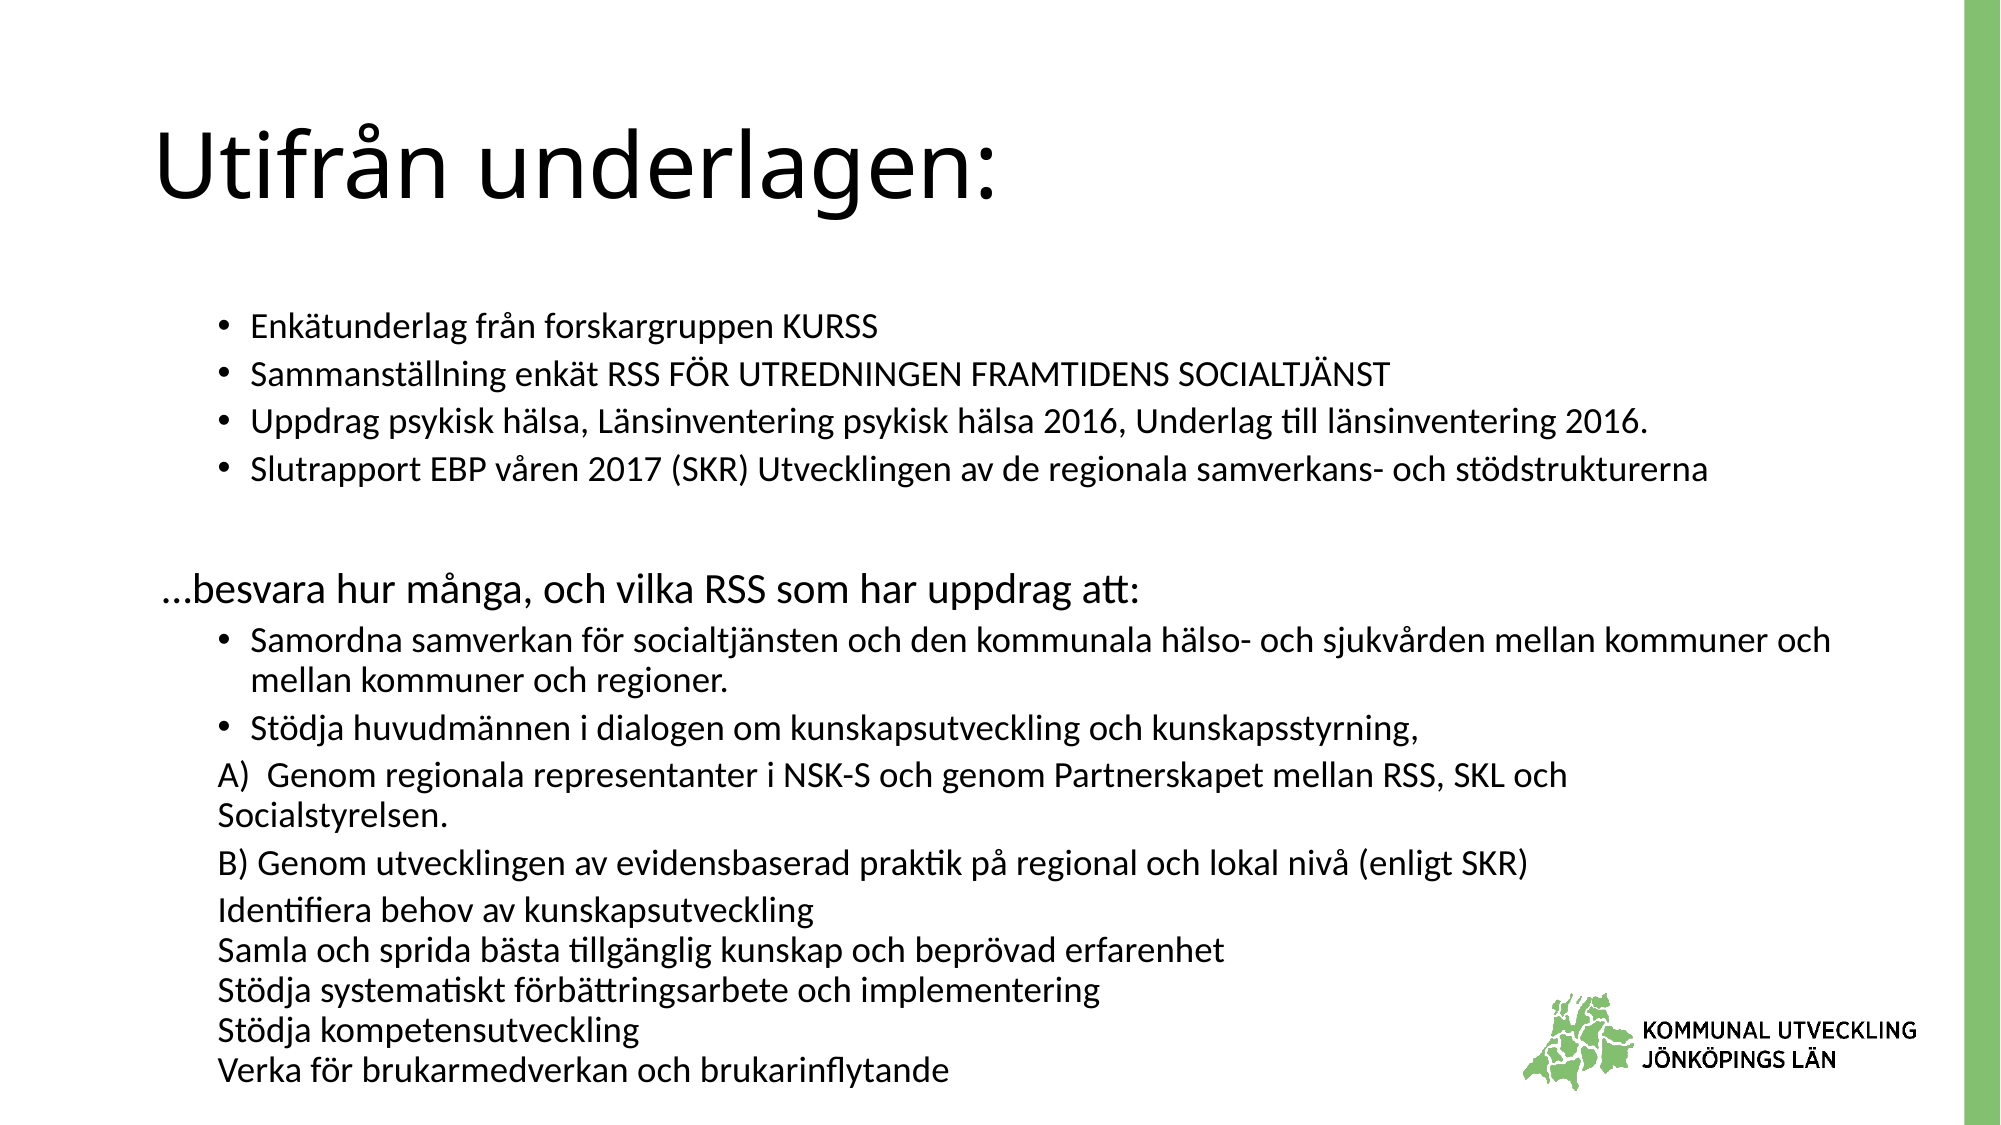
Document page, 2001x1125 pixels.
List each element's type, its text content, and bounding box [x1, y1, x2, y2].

title Utifrån underlagen: [137, 59, 1863, 278]
text_box [1963, 0, 2000, 1125]
picture [1523, 993, 1918, 1091]
list Enkätunderlag från forskargruppen KURSS Sammanställning enkät RSS FÖR UTREDNINGEN FRAMTIDENS SOCIALTJÄNST Uppdrag psykisk hälsa, Länsinventering psykisk hälsa 2016, Underlag till länsinventering 2016. Slutrapport EBP våren 2017 (SKR) Utvecklingen av de regionala samverkans- och stödstrukturerna …besvara hur många, och vilka RSS som har uppdrag att: Samordna samverkan för socialtjänsten och den kommunala hälso- och sjukvården mellan kommuner och mellan kommuner och regioner. Stödja huvudmännen i dialogen om kunskapsutveckling och kunskapsstyrning, A) Genom regionala representanter i NSK-S och genom Partnerskapet mellan RSS, SKL och Socialstyrelsen. B) Genom utvecklingen av evidensbaserad praktik på regional och lokal nivå (enligt SKR) Identifiera behov av kunskapsutveckling Samla och sprida bästa tillgänglig kunskap och beprövad erfarenhet Stödja systematiskt förbättringsarbete och implementering Stödja kompetensutveckling Verka för brukarmedverkan och brukarinflytande [137, 299, 1863, 1106]
